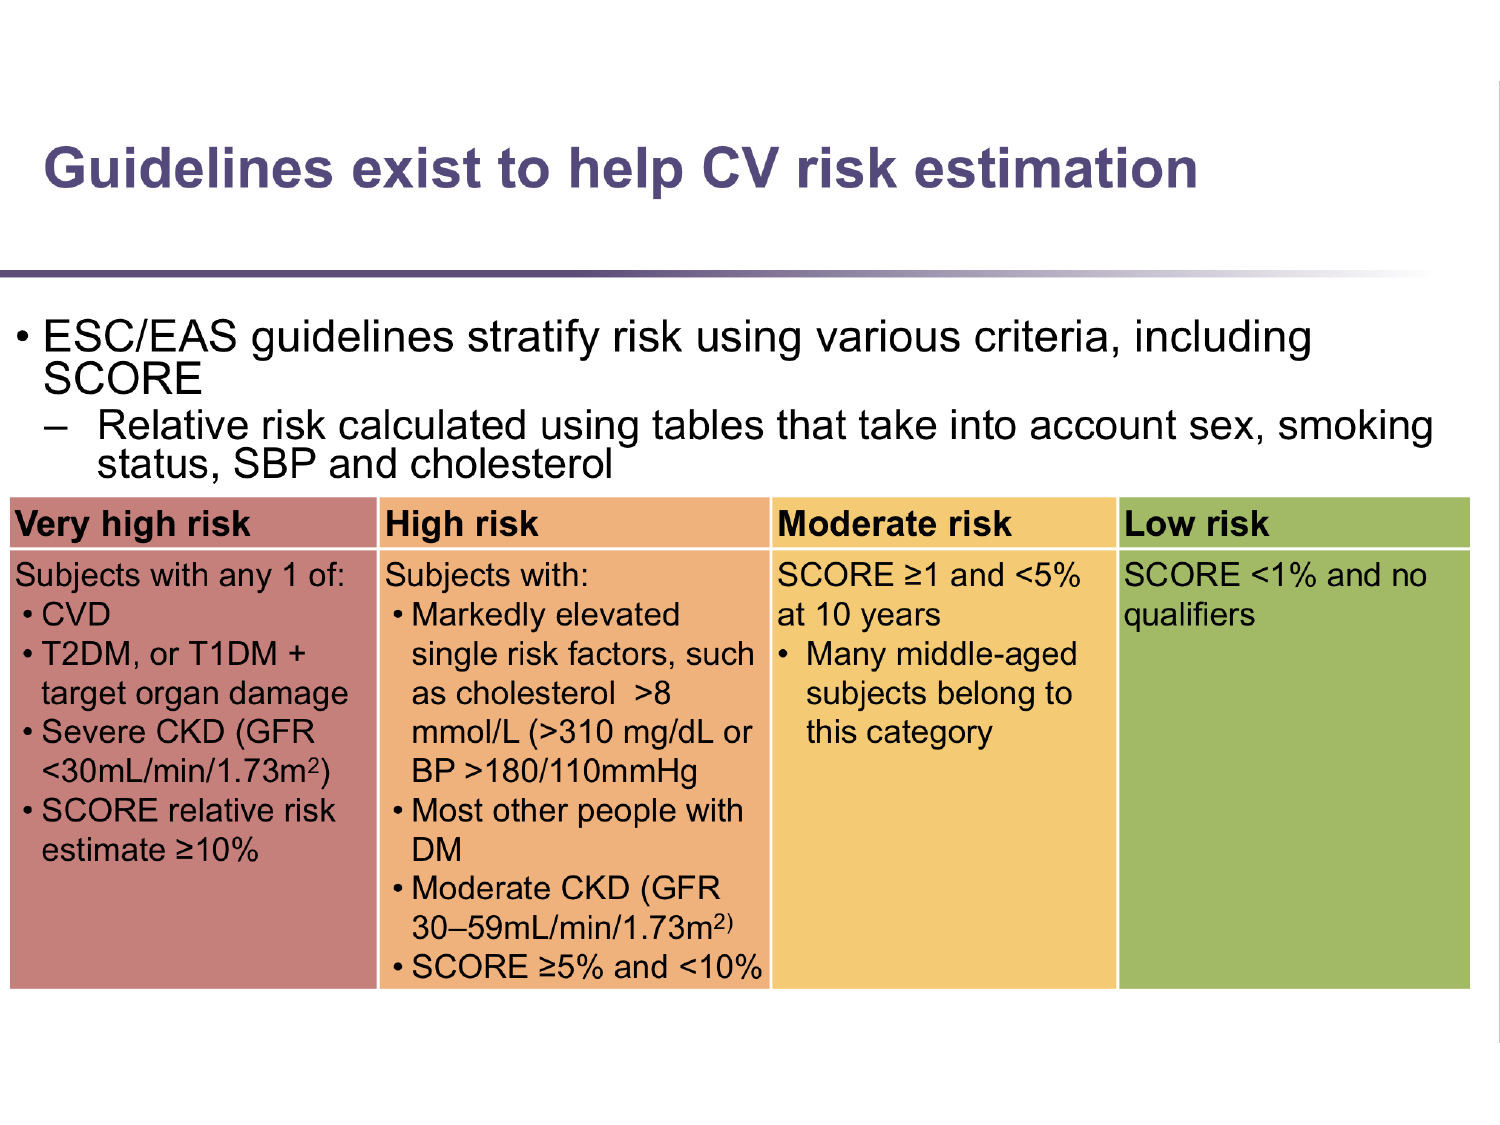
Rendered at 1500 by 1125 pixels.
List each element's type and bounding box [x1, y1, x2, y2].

picture [0, 80, 1500, 1043]
